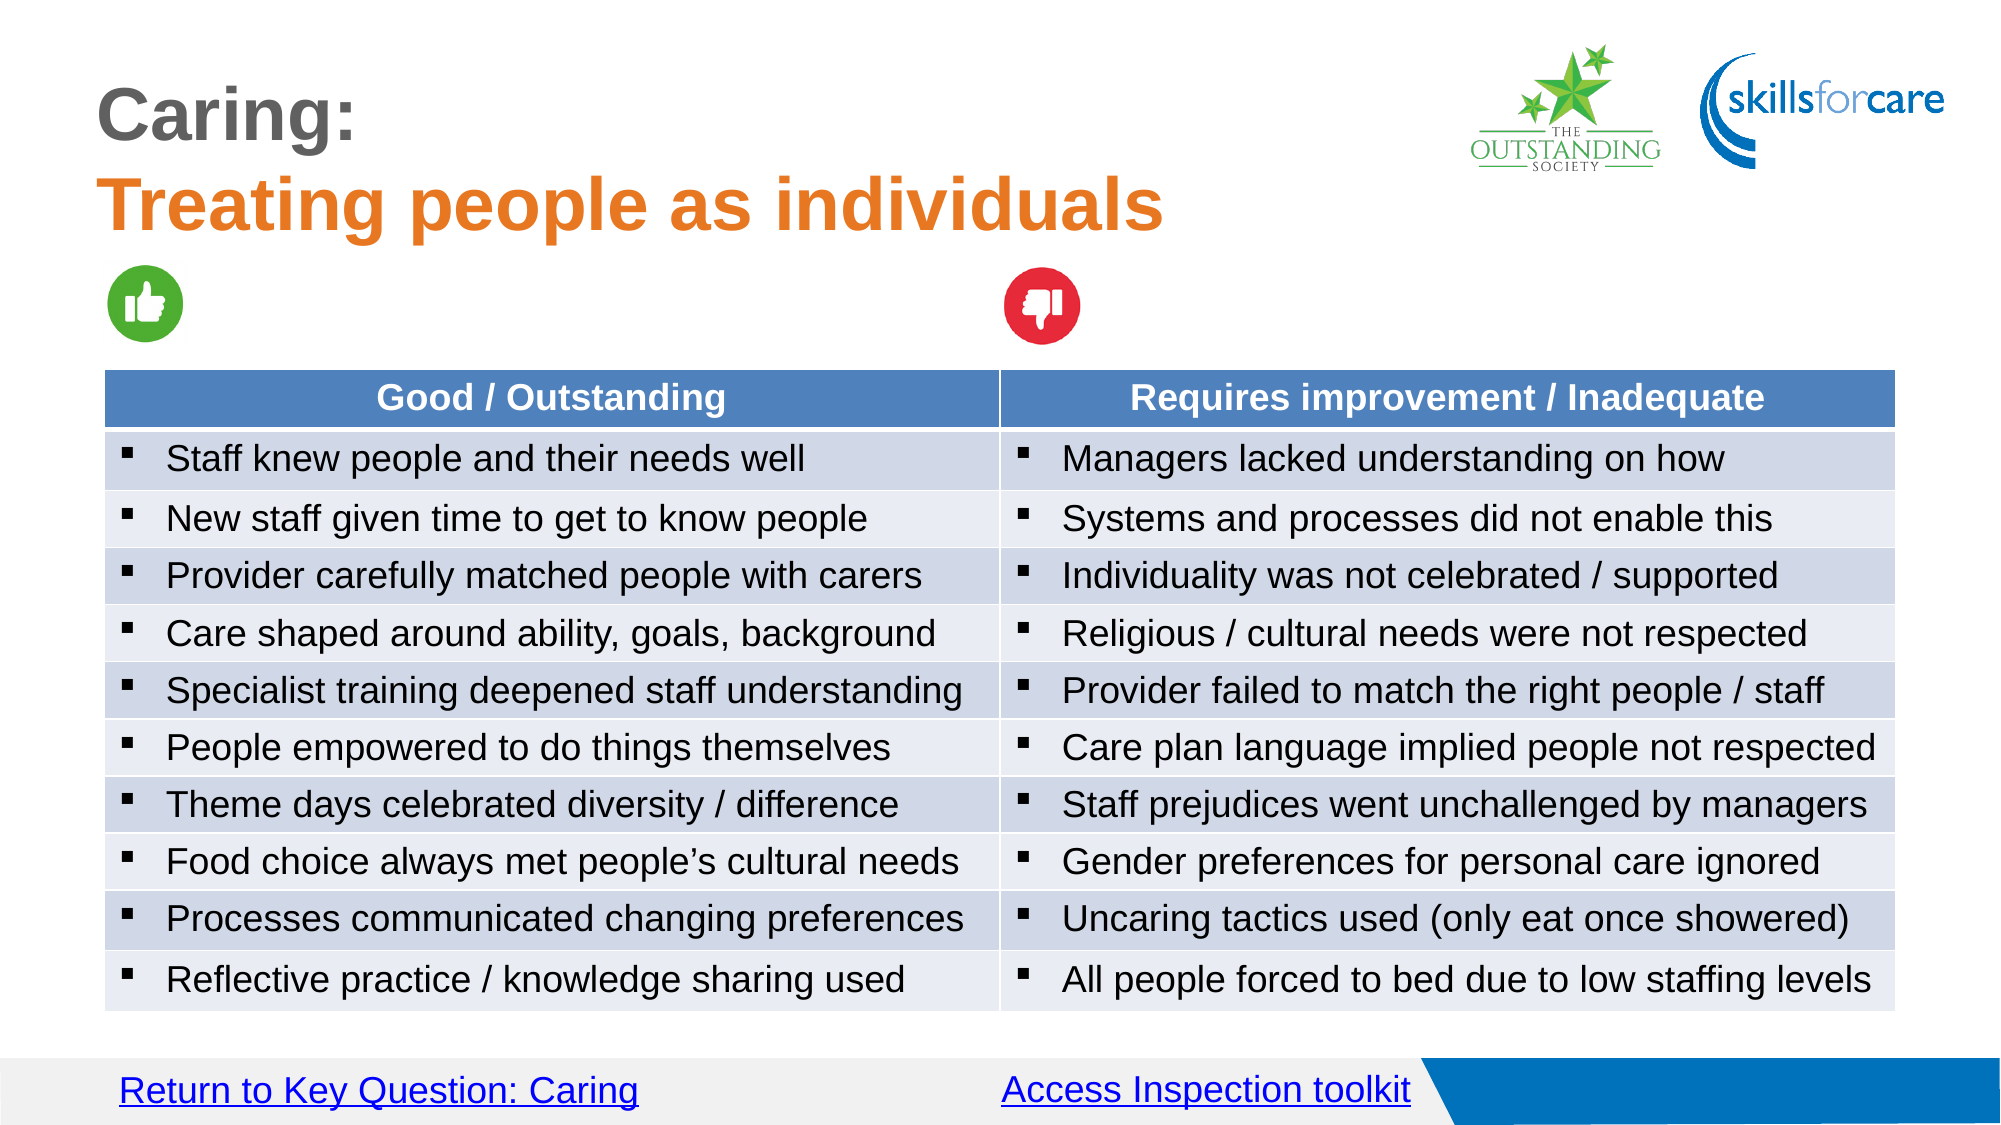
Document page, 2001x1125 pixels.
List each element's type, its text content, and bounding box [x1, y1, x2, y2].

table_cell Uncaring tactics used (only eat once showered) [1001, 891, 1895, 950]
table_cell Processes communicated changing preferences [105, 891, 999, 950]
list Caring: Treating people as individuals [81, 58, 1461, 174]
table_cell All people forced to bed due to low staffing levels [1001, 951, 1895, 1011]
table_cell Provider carefully matched people with carers [105, 548, 999, 604]
table_cell Reflective practice / knowledge sharing used [105, 951, 999, 1011]
list Return to Key Question: Caring [103, 1058, 954, 1125]
table_cell Theme days celebrated diversity / difference [105, 777, 999, 832]
table_cell Individuality was not celebrated / supported [1001, 548, 1895, 604]
picture [1700, 53, 1944, 169]
table_cell Food choice always met people’s cultural needs [105, 834, 999, 889]
table_cell Gender preferences for personal care ignored [1001, 834, 1895, 889]
table_cell People empowered to do things themselves [105, 720, 999, 775]
table_cell Care plan language implied people not respected [1001, 720, 1895, 775]
table_cell Managers lacked understanding on how [1001, 432, 1895, 490]
table_cell Staff knew people and their needs well [105, 432, 999, 490]
text_box Access Inspection toolkit [986, 1057, 1467, 1125]
table_cell Systems and processes did not enable this [1001, 491, 1895, 547]
picture [999, 260, 1084, 346]
table_cell New staff given time to get to know people [105, 491, 999, 547]
table_cell Provider failed to match the right people / staff [1001, 662, 1895, 718]
picture [1466, 41, 1664, 174]
table_cell Staff prejudices went unchallenged by managers [1001, 777, 1895, 832]
table_header Requires improvement / Inadequate [1001, 370, 1895, 427]
table_cell Care shaped around ability, goals, background [105, 605, 999, 661]
table_cell Religious / cultural needs were not respected [1001, 605, 1895, 661]
table_cell Specialist training deepened staff understanding [105, 662, 999, 718]
table_header Good / Outstanding [105, 370, 999, 427]
picture [103, 260, 188, 346]
